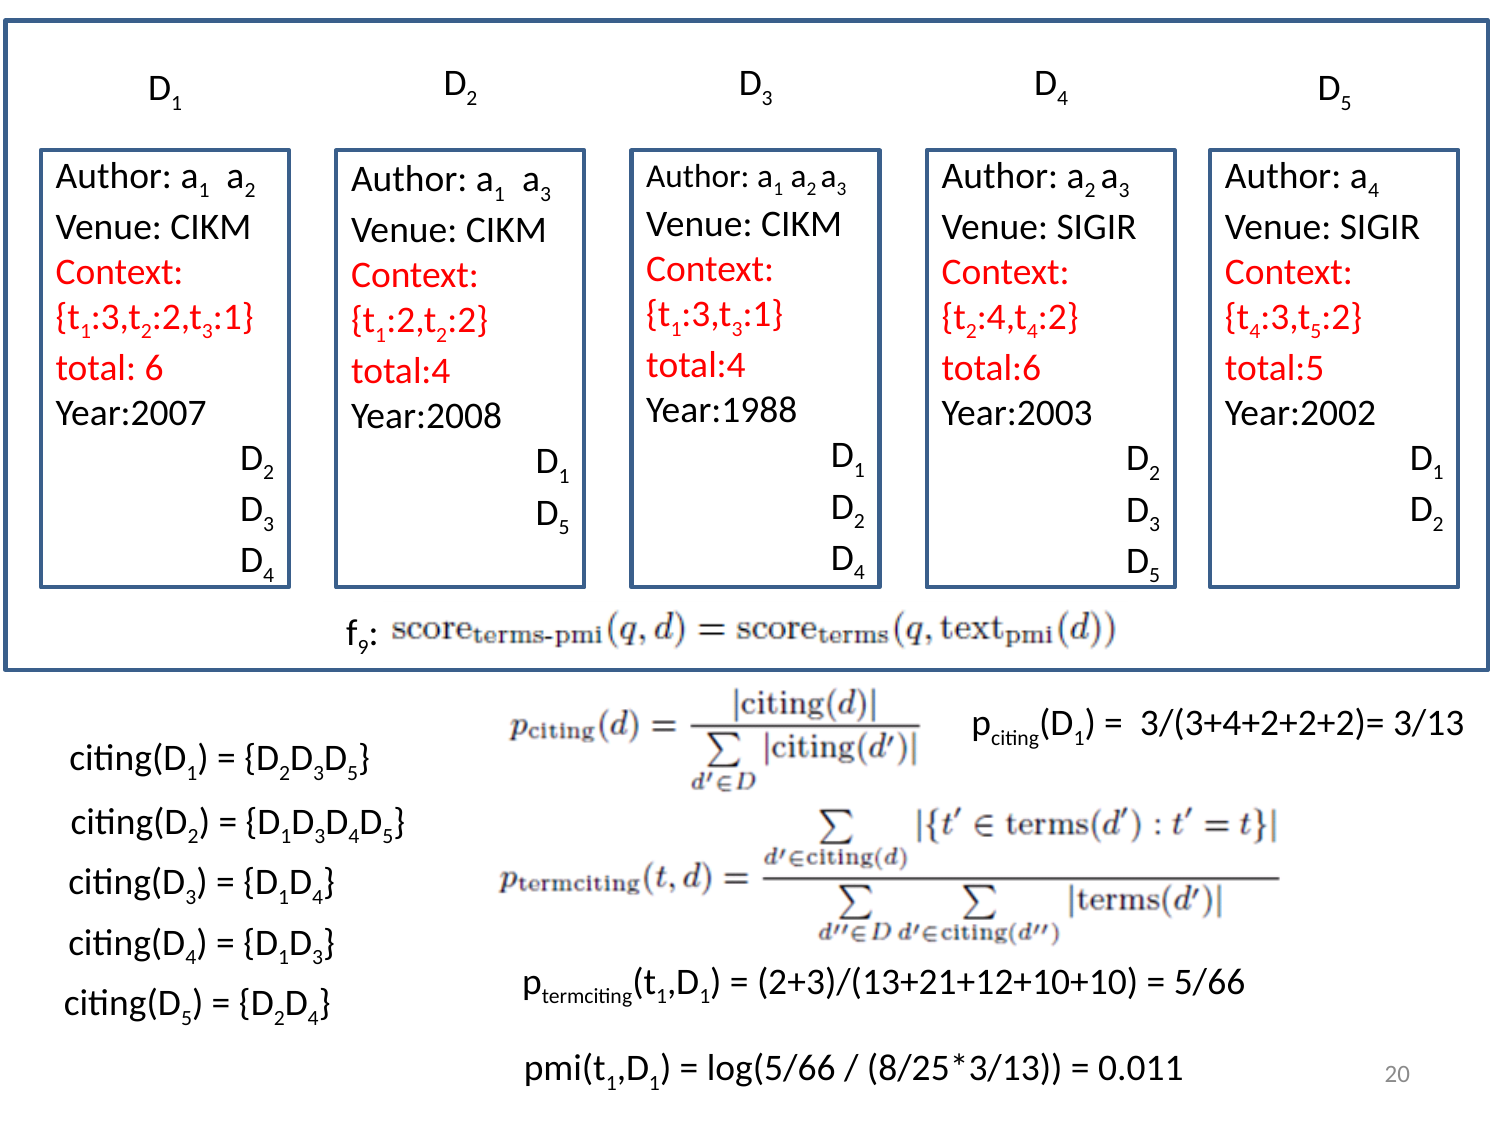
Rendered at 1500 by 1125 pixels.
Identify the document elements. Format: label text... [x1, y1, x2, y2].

slide_number 20 [1074, 1042, 1425, 1103]
picture [383, 600, 1128, 660]
text_box pciting(D1) = 3/(3+4+2+2+2)= 3/13 [956, 691, 1480, 757]
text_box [5, 20, 1489, 671]
text_box pmi(t1,D1) = log(5/66 / (8/25*3/13)) = 0.011 [508, 1035, 1199, 1102]
text_box ptermciting(t1,D1) = (2+3)/(13+21+12+10+10) = 5/66 [507, 963, 1270, 1016]
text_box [43, 725, 432, 1032]
picture [494, 674, 1294, 956]
